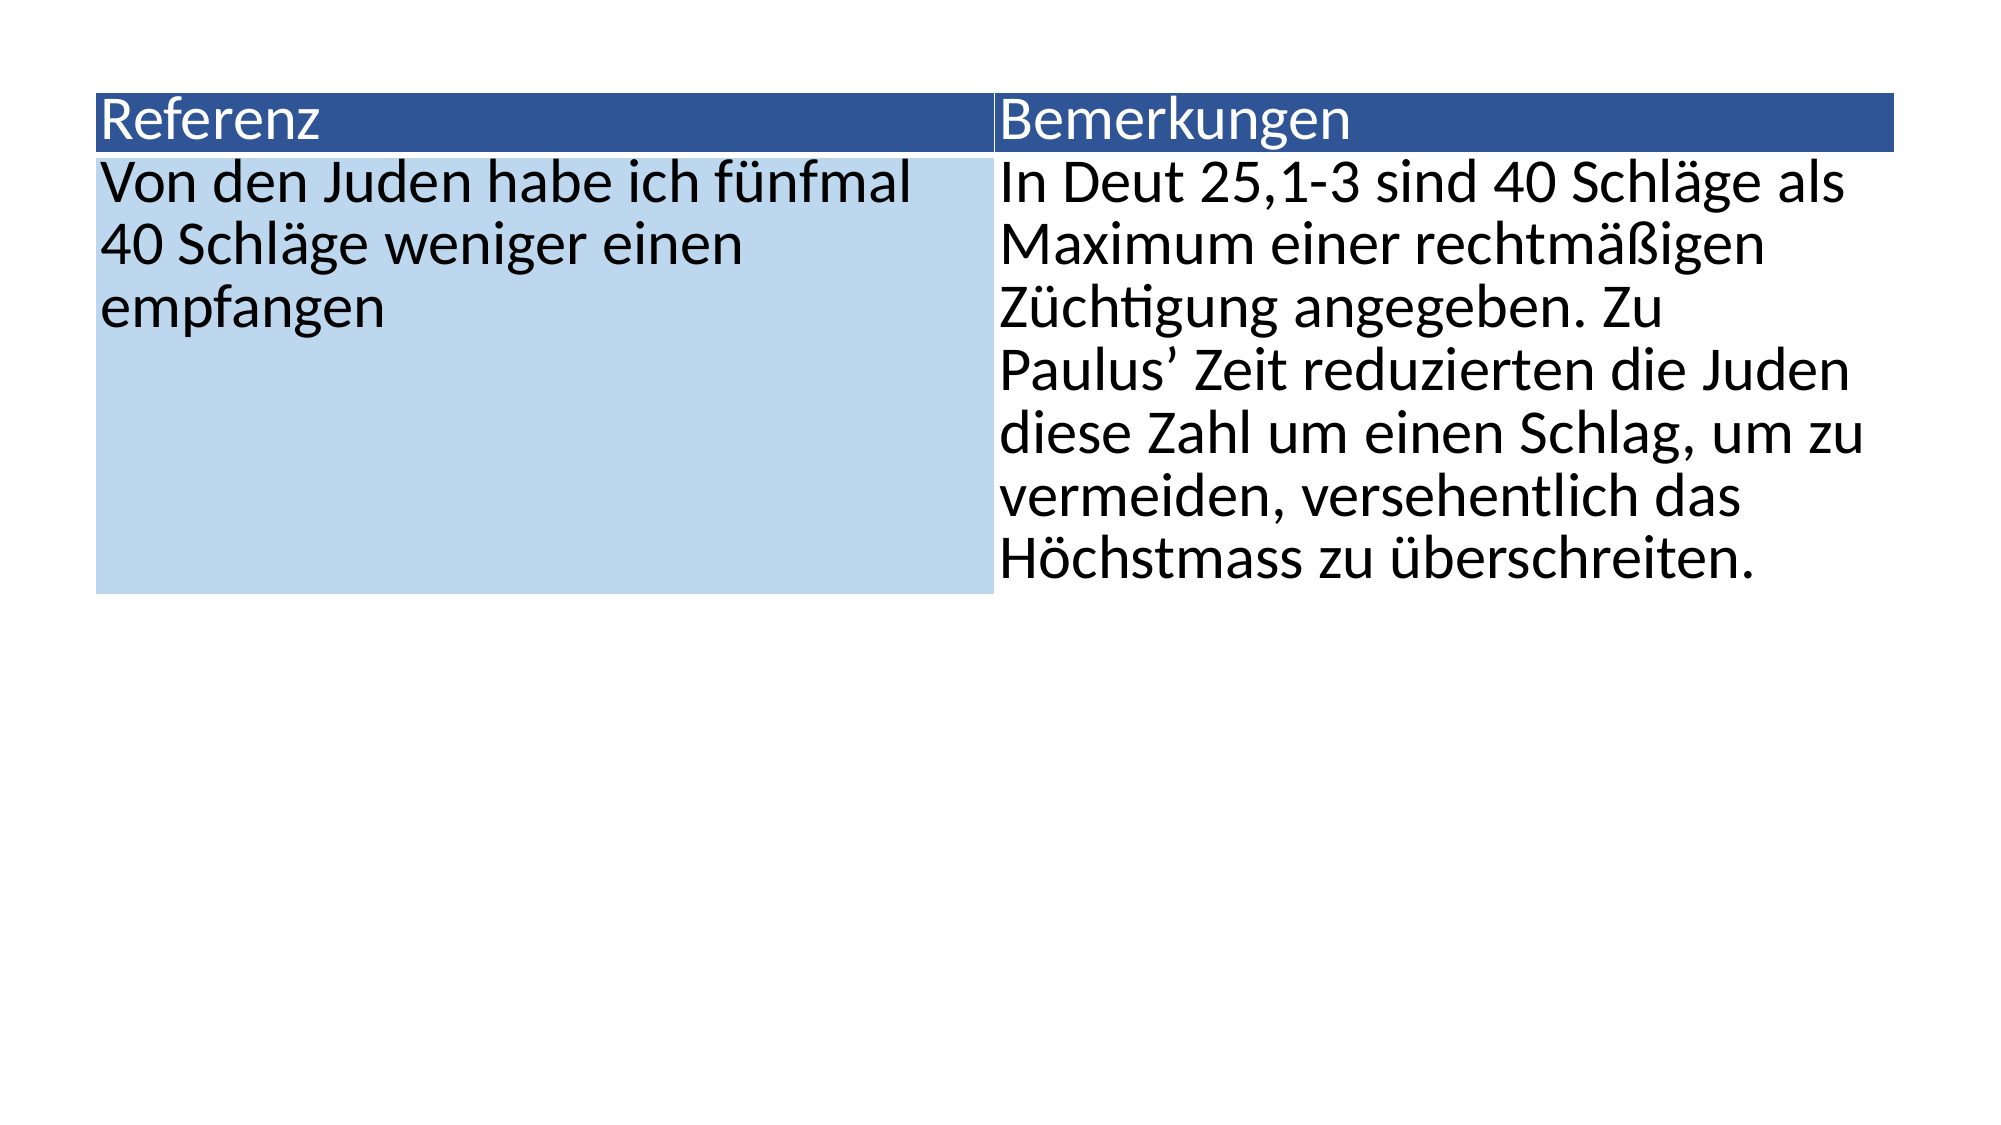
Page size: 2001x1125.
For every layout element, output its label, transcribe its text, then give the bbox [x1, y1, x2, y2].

table_cell Von den Juden habe ich fünfmal 40 Schläge weniger einen empfangen [96, 158, 994, 594]
table_header Referenz [96, 93, 994, 152]
table_cell In Deut 25,1-3 sind 40 Schläge als Maximum einer rechtmäßigen Züchtigung angegeben. Zu Paulus’ Zeit reduzierten die Juden diese Zahl um einen Schlag, um zu vermeiden, versehentlich das Höchstmass zu überschreiten. [995, 158, 1894, 594]
table_header Bemerkungen [995, 93, 1894, 152]
